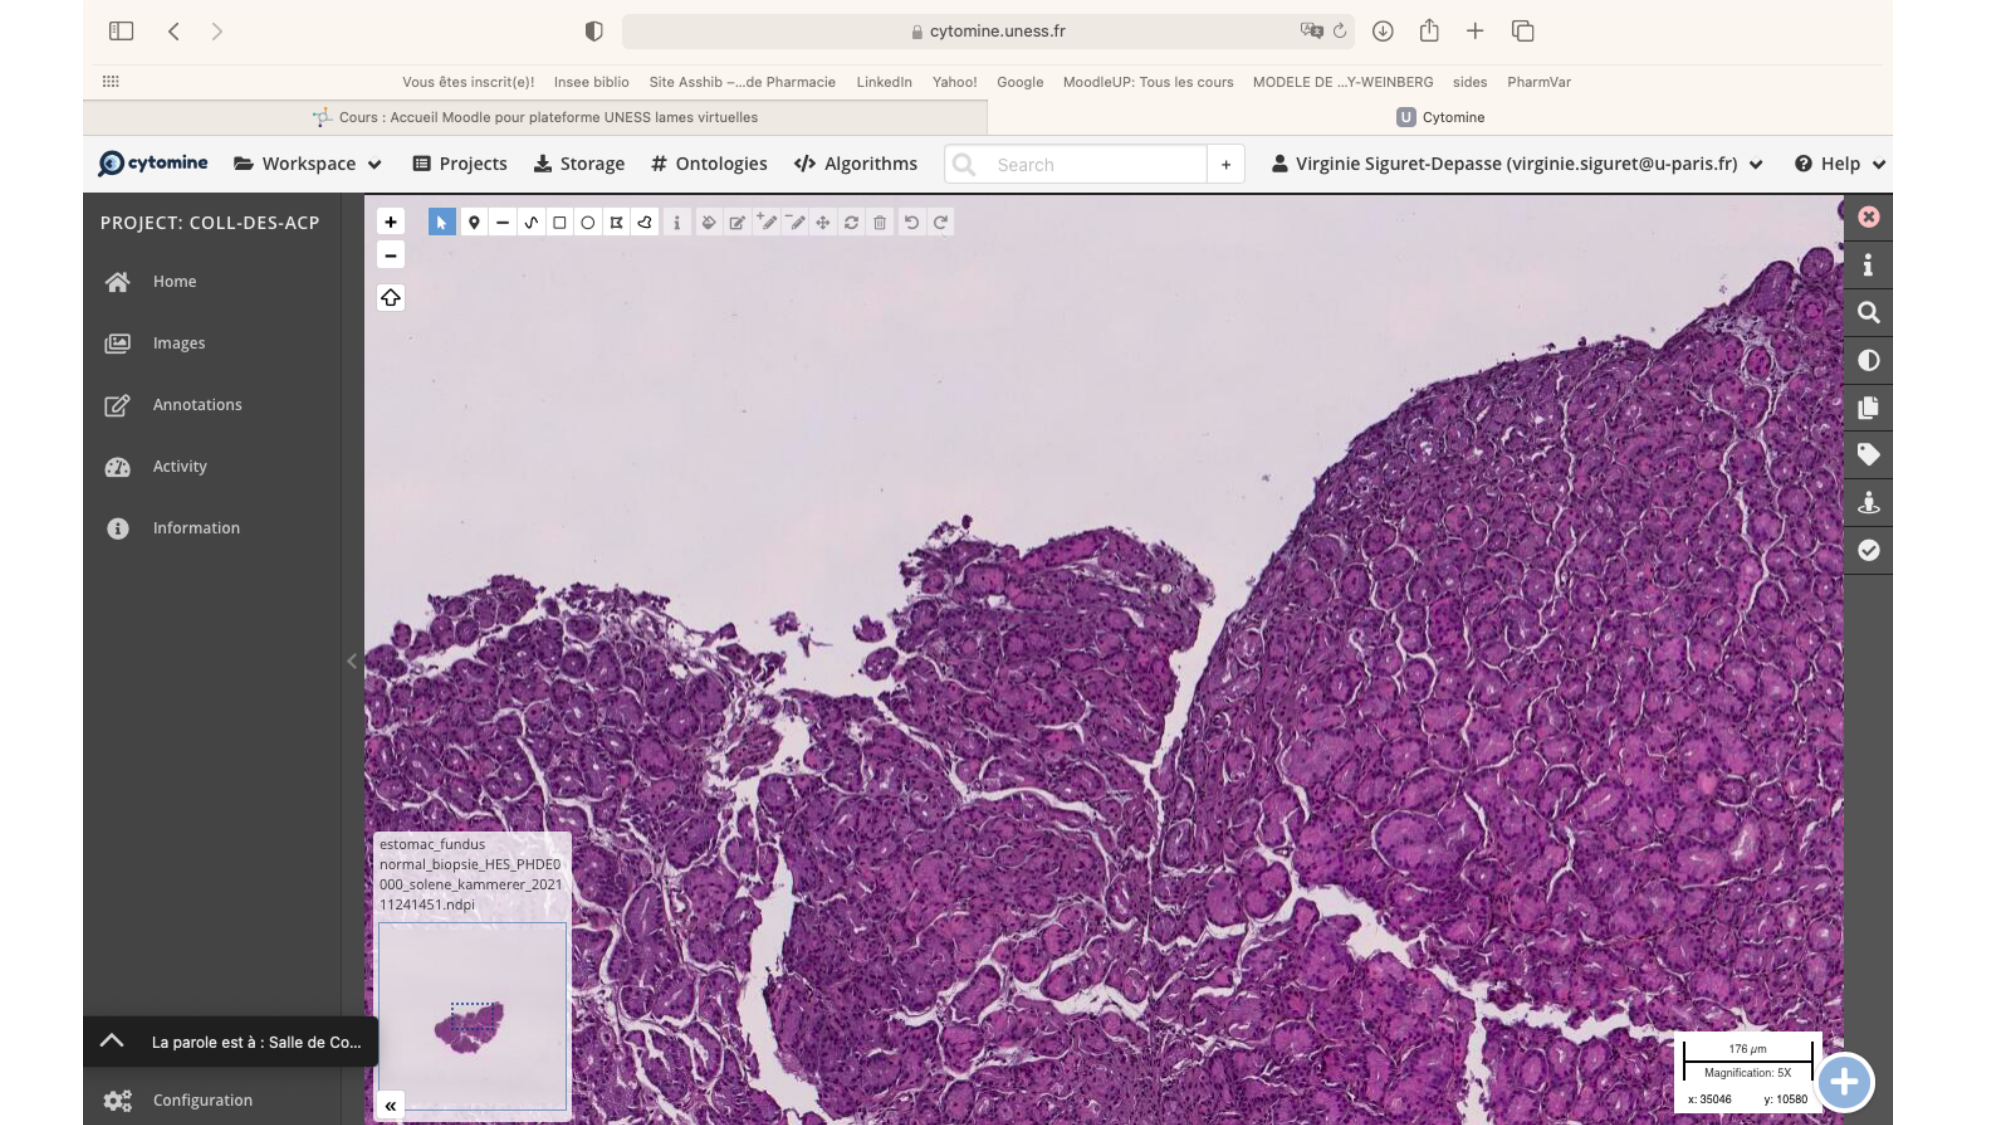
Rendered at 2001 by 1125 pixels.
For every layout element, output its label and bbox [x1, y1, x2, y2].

list [83, 0, 1893, 1125]
